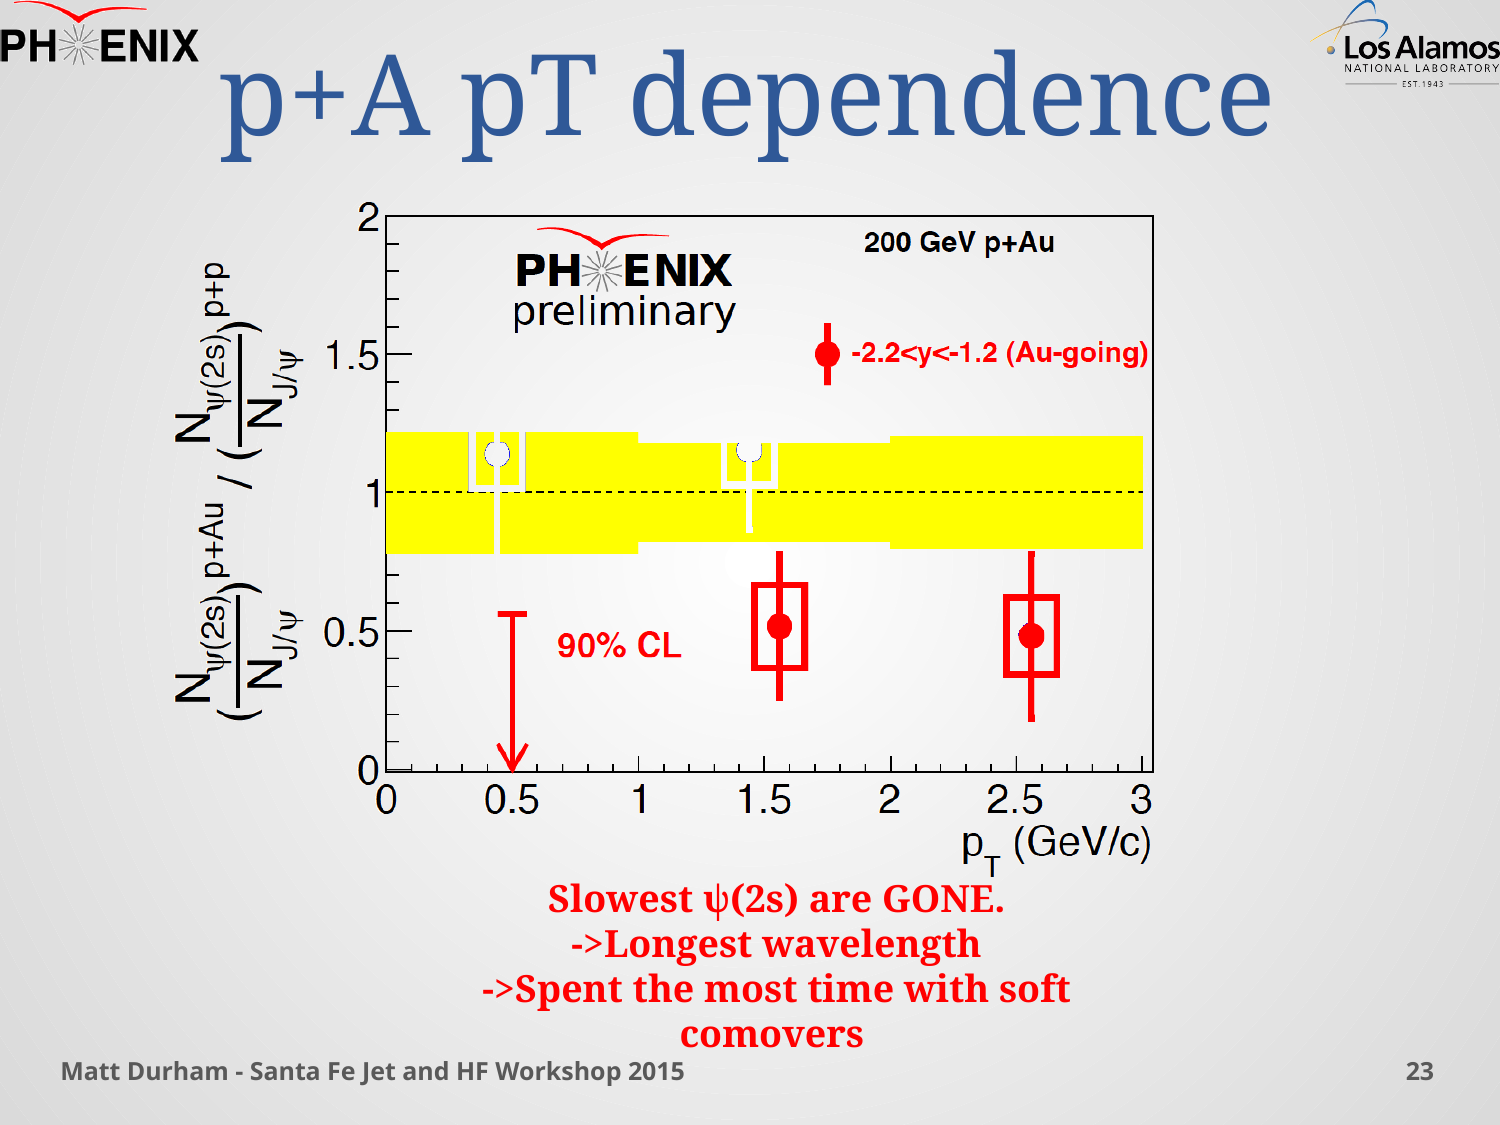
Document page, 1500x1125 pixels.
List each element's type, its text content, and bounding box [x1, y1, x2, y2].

footer Matt Durham - Santa Fe Jet and HF Workshop 2015 [52, 1042, 747, 1103]
slide_number 23 [1401, 1042, 1494, 1103]
picture [0, 0, 199, 65]
picture [1310, 0, 1500, 87]
title p+A pT dependence [167, 1, 1329, 166]
picture [166, 141, 1261, 884]
text_box Slowest ψ(2s) are GONE. ->Longest wavelength ->Spent the most time with soft comovers [387, 892, 1166, 1062]
